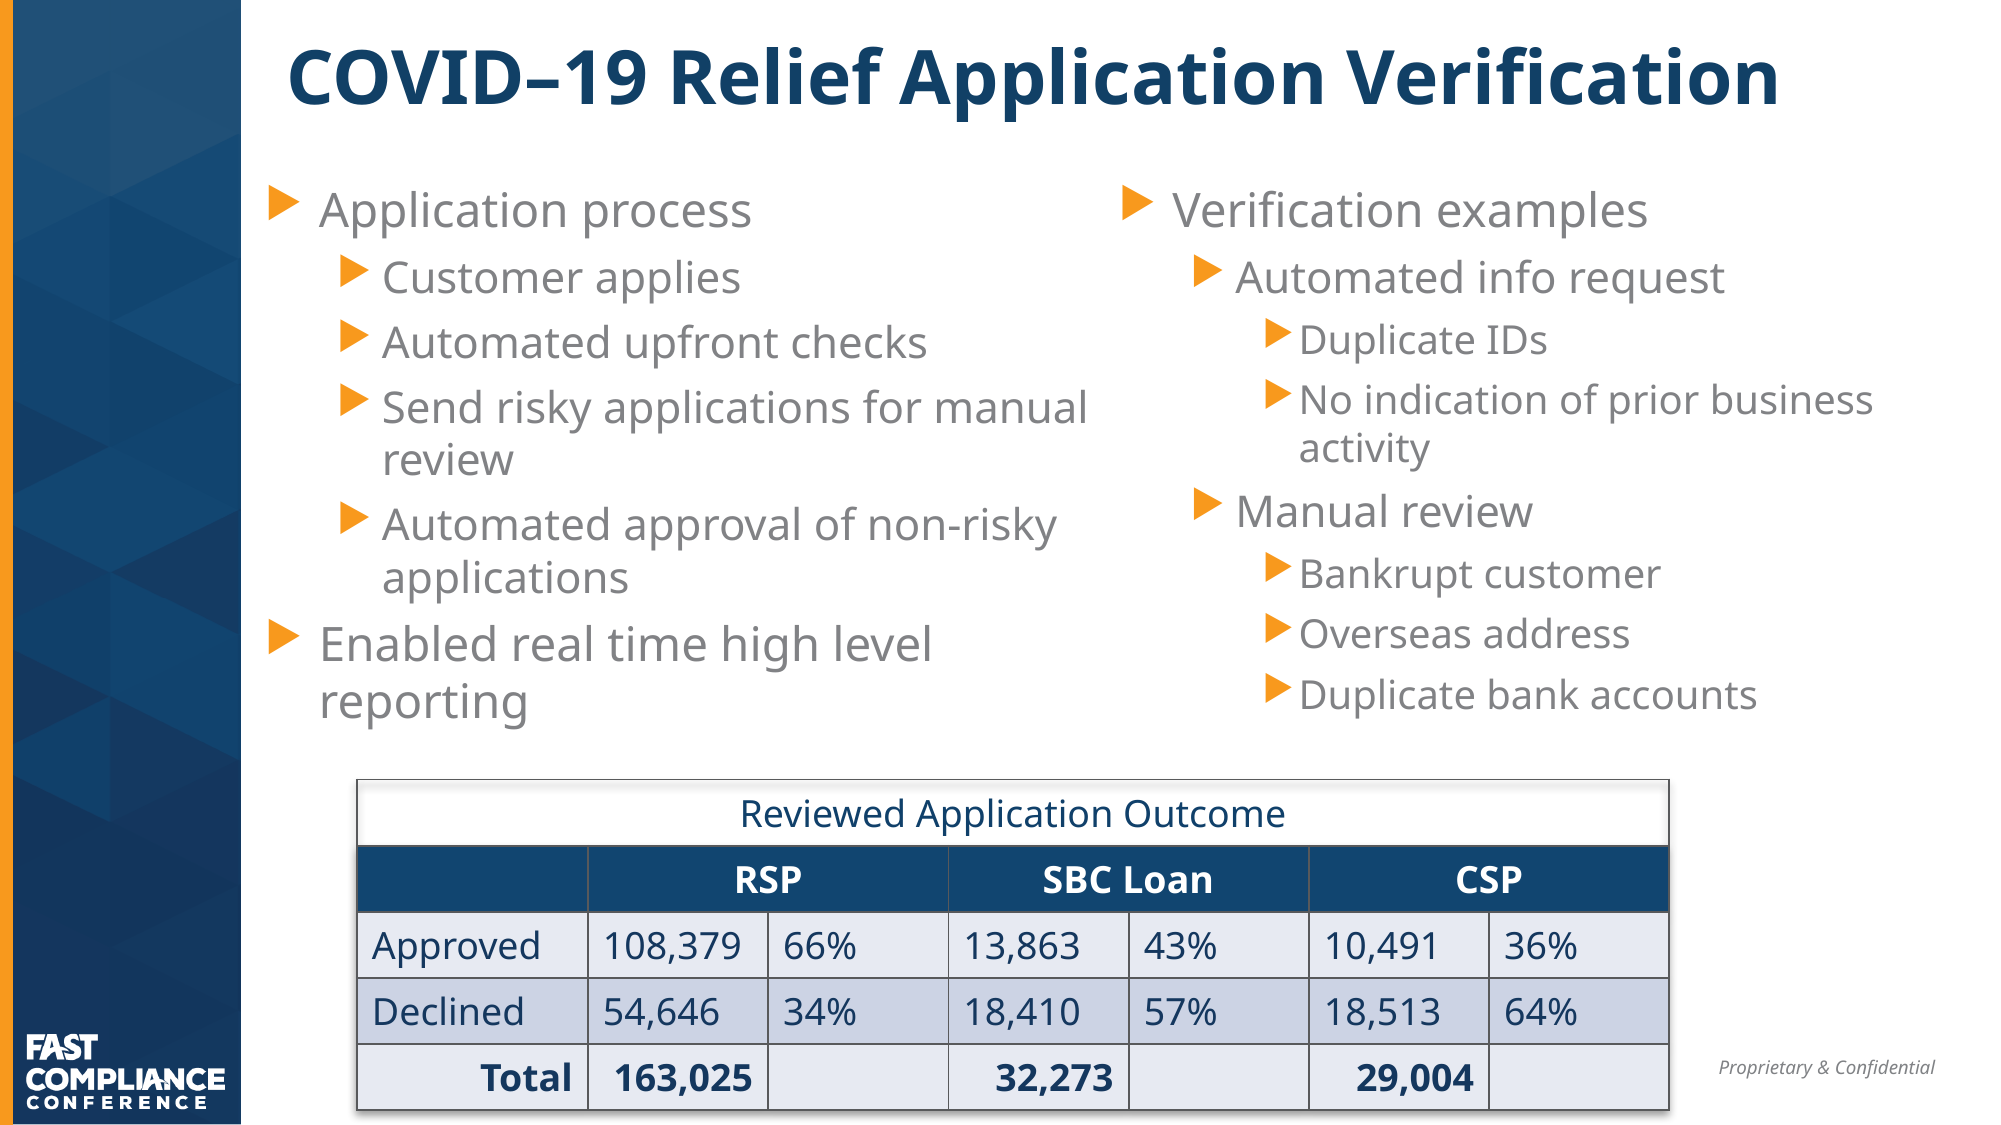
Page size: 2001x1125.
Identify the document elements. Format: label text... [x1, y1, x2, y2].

table_cell CSP [1310, 847, 1668, 911]
table_cell 34% [769, 979, 948, 1043]
table_cell 36% [1490, 913, 1668, 977]
table_cell 10,491 [1310, 913, 1488, 977]
table_cell 29,004 [1310, 1045, 1488, 1109]
table_cell 163,025 [589, 1045, 767, 1109]
table_cell Approved [358, 913, 587, 977]
table_cell 66% [769, 913, 948, 977]
picture [13, 0, 241, 1125]
table_cell [1490, 1045, 1668, 1109]
table_cell 18,513 [1310, 979, 1488, 1043]
table_cell [1130, 1045, 1308, 1109]
table_cell 57% [1130, 979, 1308, 1043]
title COVID–19 Relief Application Verification [271, 22, 1950, 172]
table_cell [769, 1045, 948, 1109]
table_header Reviewed Application Outcome [358, 780, 1668, 845]
table_cell Total [358, 1045, 587, 1109]
table_cell 13,863 [949, 913, 1128, 977]
table_cell SBC Loan [949, 847, 1308, 911]
list Application process Customer applies Automated upfront checks Send risky applications for manual review Automated approval of non-risky applications Enabled real time high level reporting Verification examples Automated info request Duplicate IDs No indication of prior business activity Manual review Bankrupt customer Overseas address Duplicate bank accounts [249, 172, 1987, 745]
table_cell 108,379 [589, 913, 767, 977]
table_cell 64% [1490, 979, 1668, 1043]
table_cell Declined [358, 979, 587, 1043]
table_cell 43% [1130, 913, 1308, 977]
table_cell 54,646 [589, 979, 767, 1043]
table_cell RSP [589, 847, 948, 911]
table_cell [358, 847, 587, 911]
table_cell 32,273 [949, 1045, 1128, 1109]
table_cell 18,410 [949, 979, 1128, 1043]
